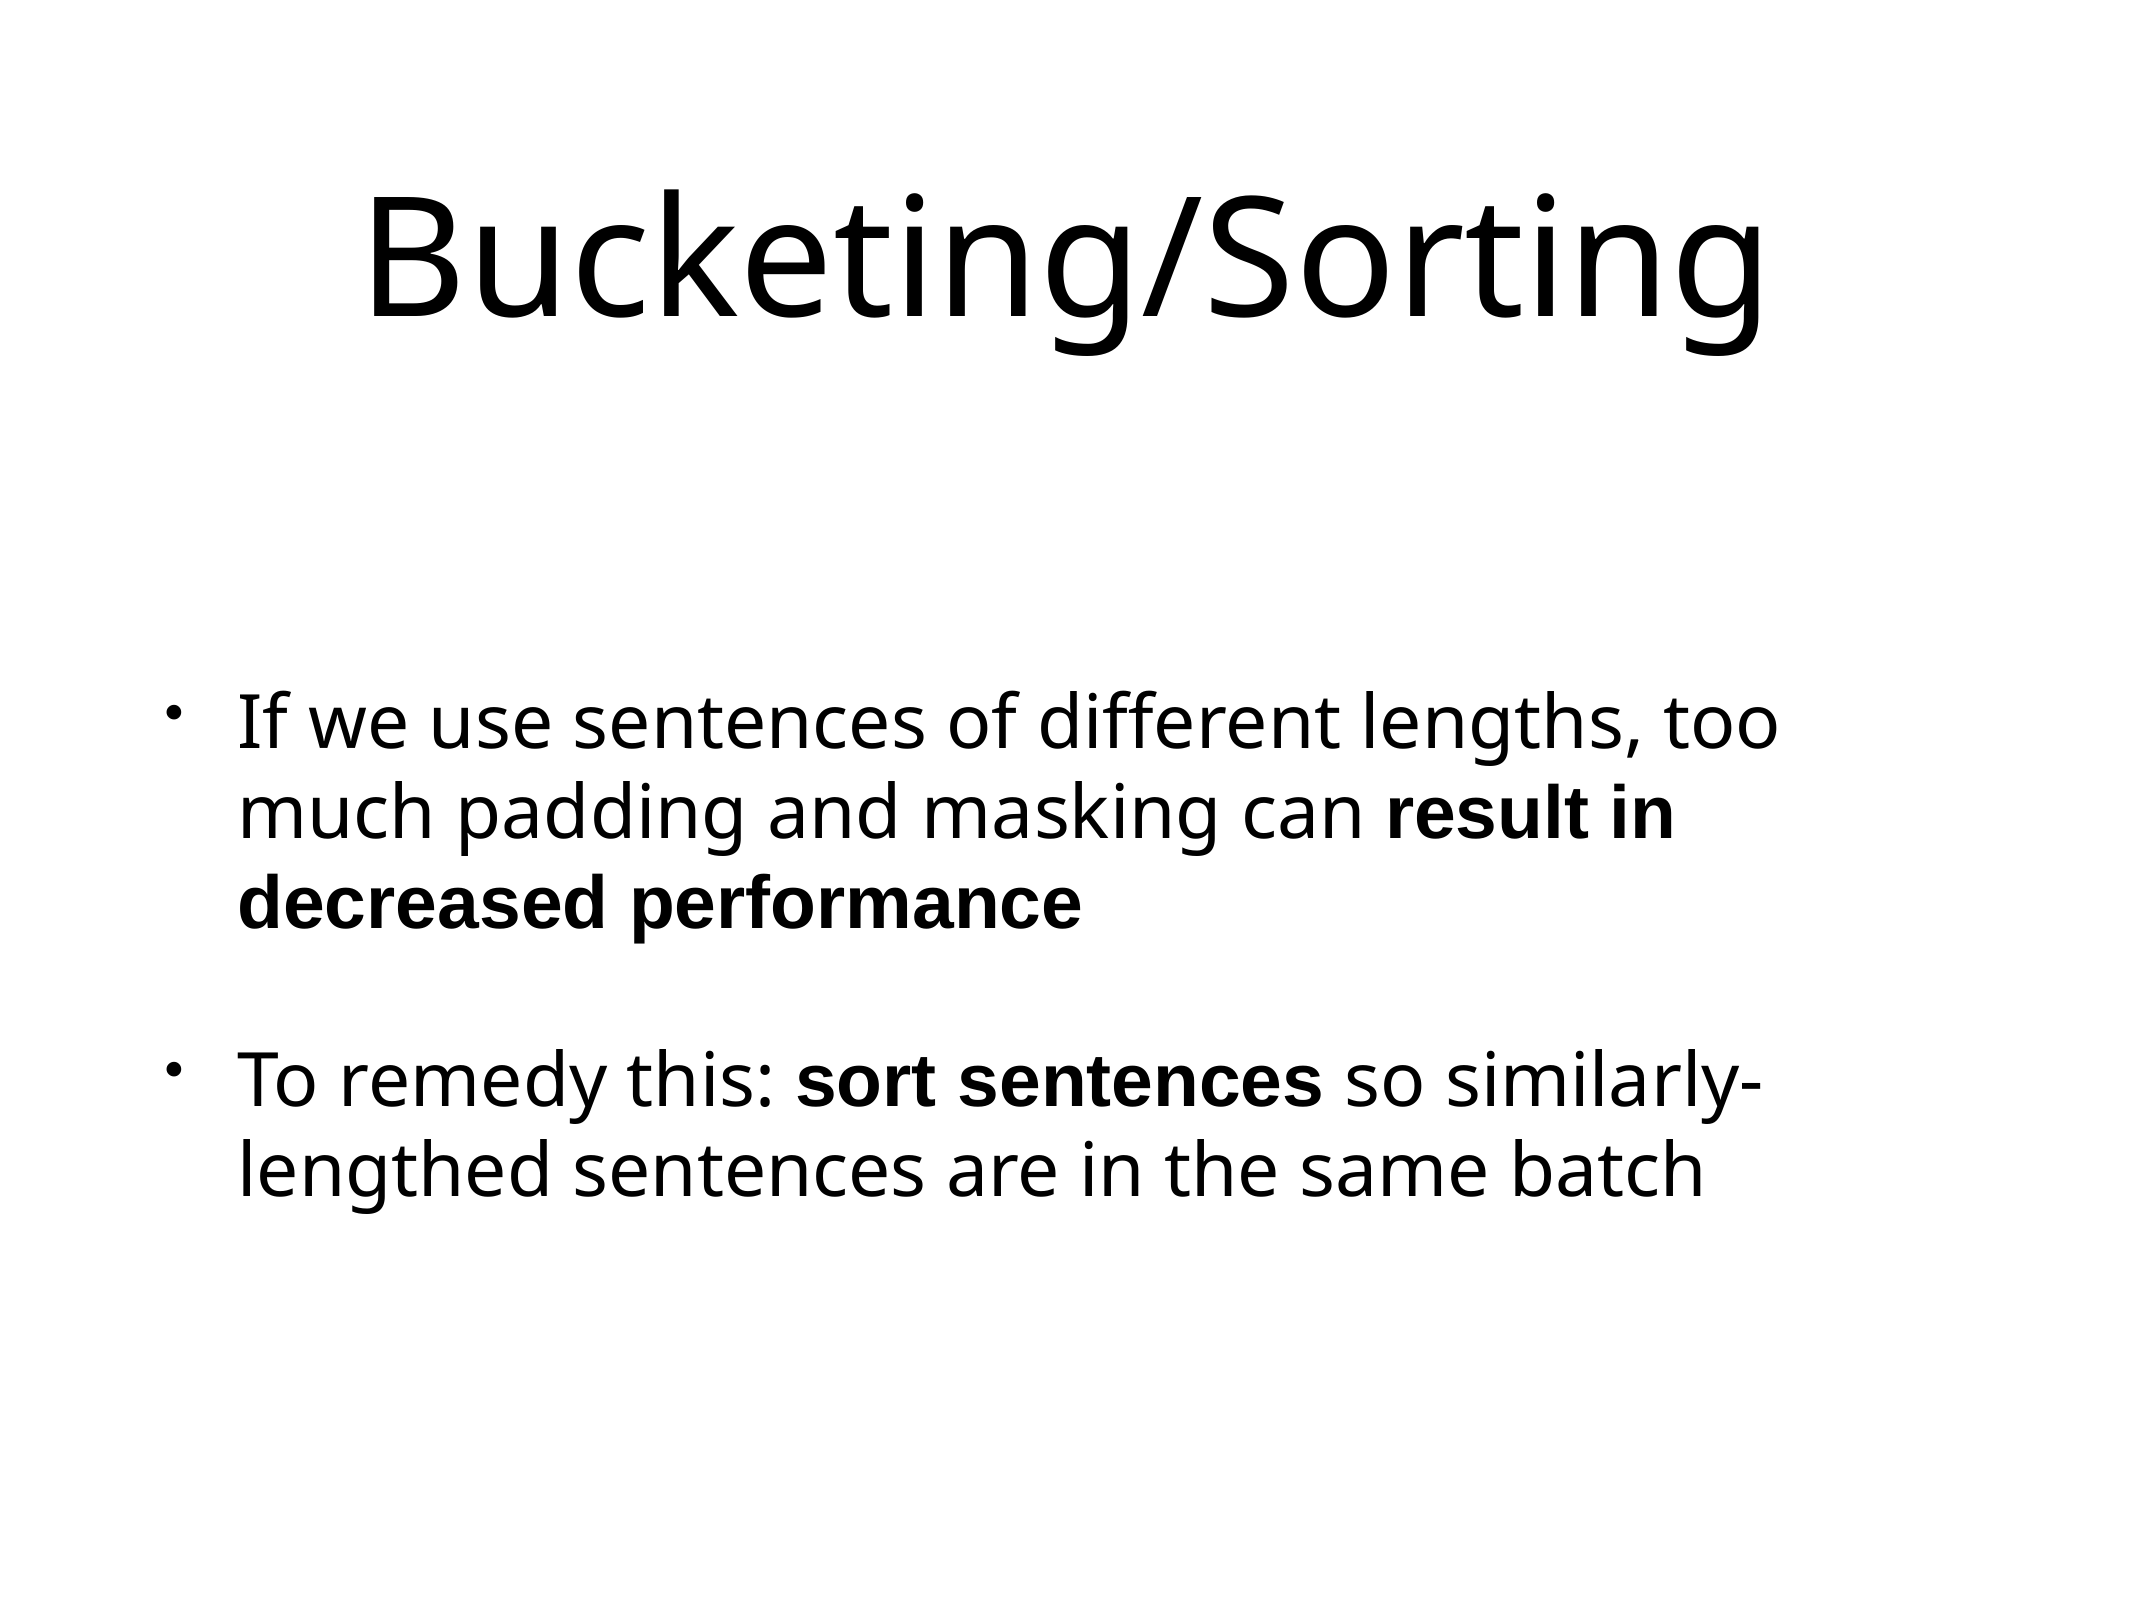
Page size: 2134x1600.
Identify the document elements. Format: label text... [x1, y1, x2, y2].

title Bucketing/Sorting [155, 72, 1978, 426]
list If we use sentences of different lengths, too much padding and masking can result in decreased performance To remedy this: sort sentences so similarly-lengthed sentences are in the same batch [155, 426, 1978, 1459]
